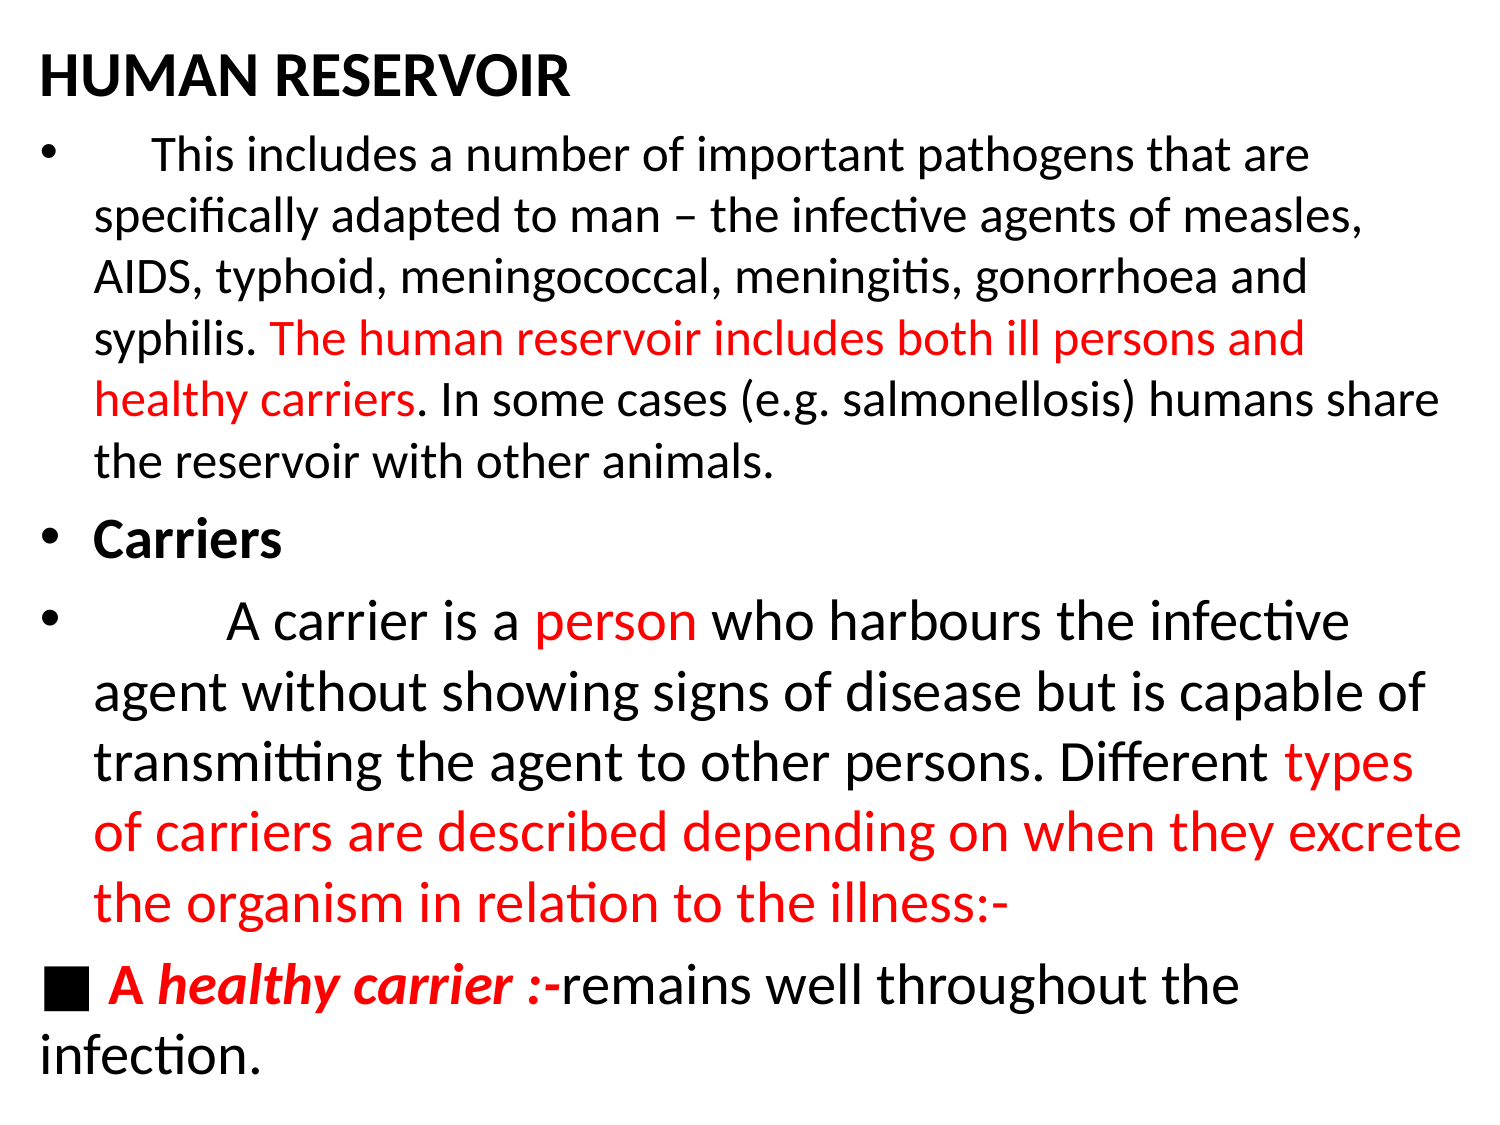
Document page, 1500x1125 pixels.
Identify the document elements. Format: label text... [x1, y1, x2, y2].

list HUMAN RESERVOIR This includes a number of important pathogens that are specifically adapted to man – the infective agents of measles, AIDS, typhoid, meningococcal, meningitis, gonorrhoea and syphilis. The human reservoir includes both ill persons and healthy carriers. In some cases (e.g. salmonellosis) humans share the reservoir with other animals. Carriers A carrier is a person who harbours the infective agent without showing signs of disease but is capable of transmitting the agent to other persons. Different types of carriers are described depending on when they excrete the organism in relation to the illness:- ■ A healthy carrier :-remains well throughout the infection. [24, 24, 1488, 1100]
